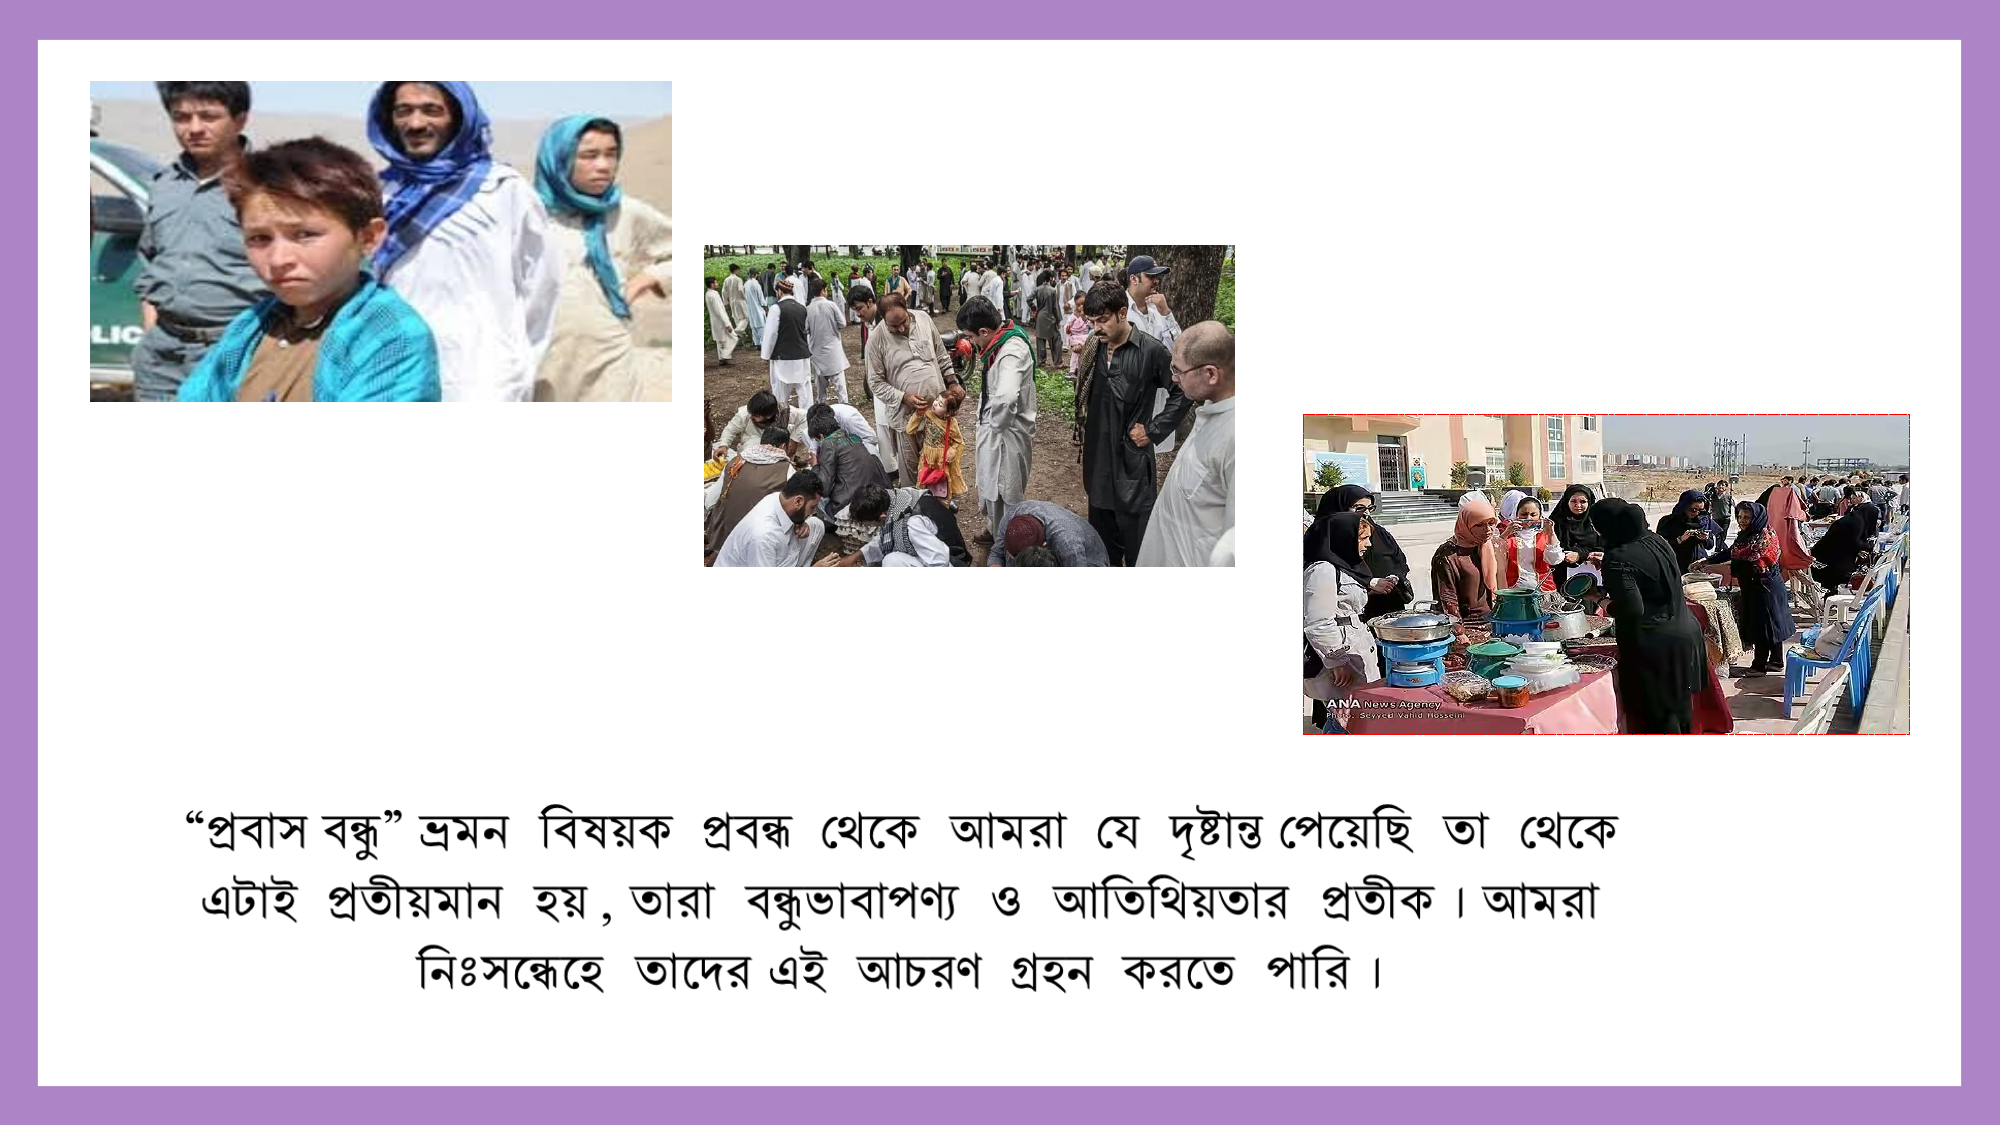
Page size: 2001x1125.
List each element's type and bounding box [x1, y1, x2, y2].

picture [125, 780, 1675, 1044]
text_box [90, 80, 1910, 735]
